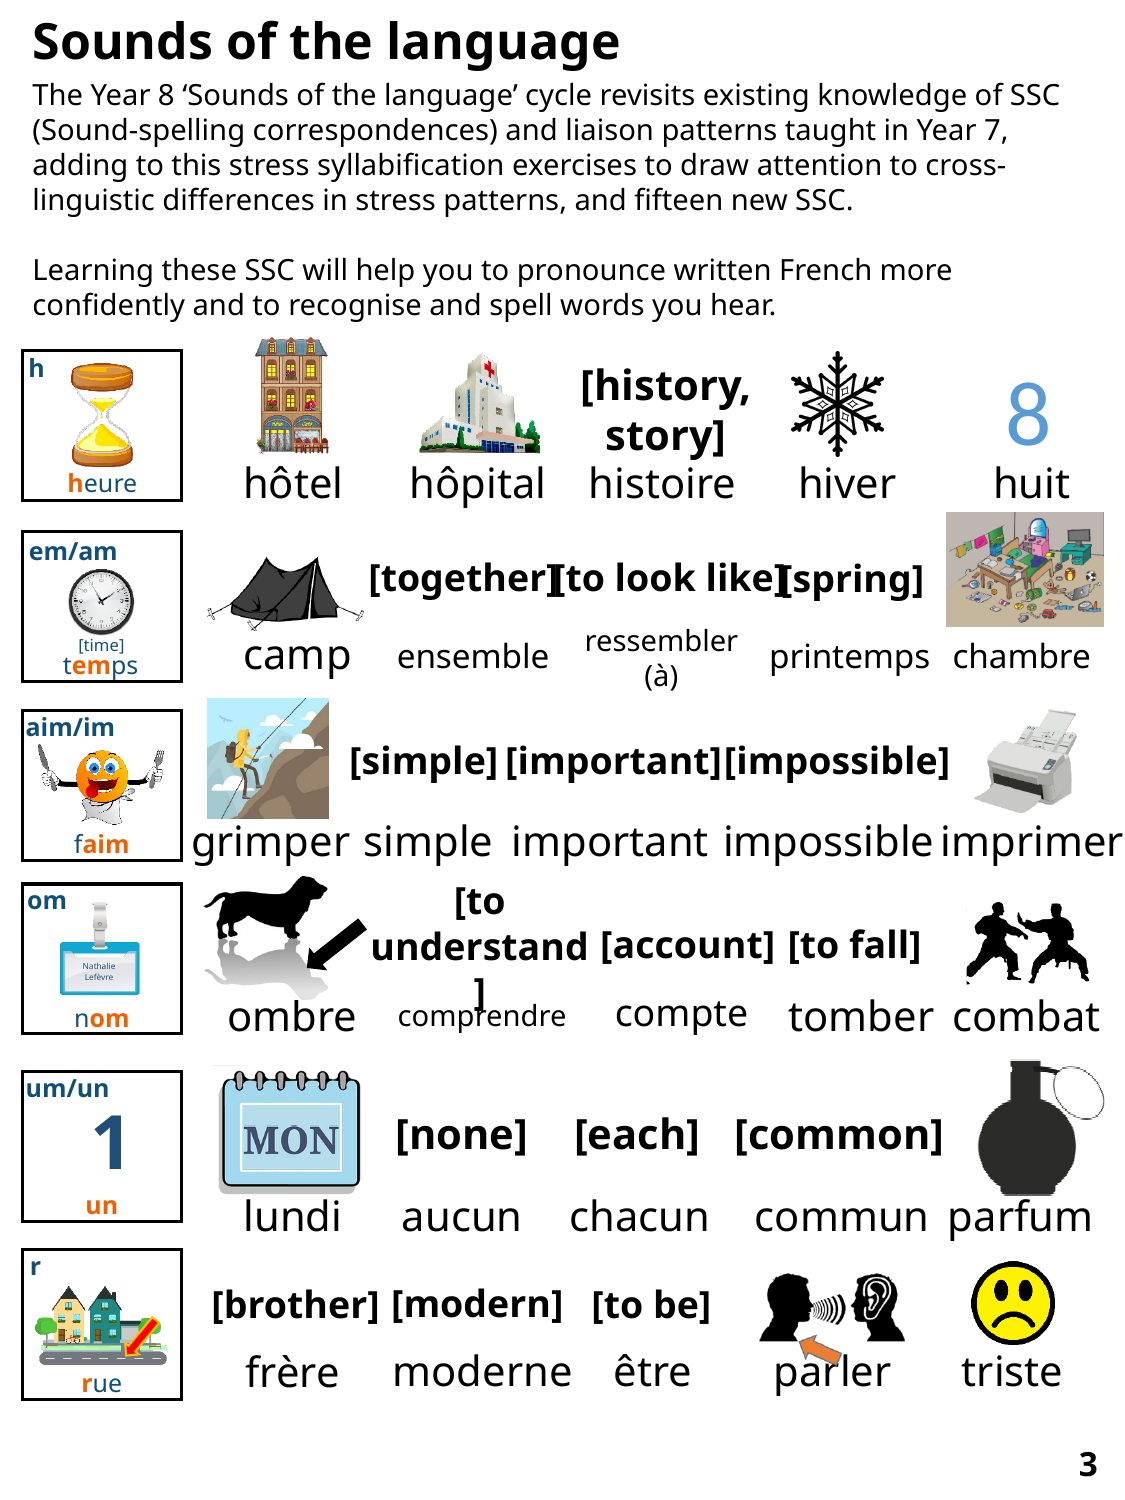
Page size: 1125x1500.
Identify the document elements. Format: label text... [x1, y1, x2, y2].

text_box histoire [566, 466, 751, 515]
picture [791, 351, 884, 457]
text_box [history, story] [565, 351, 767, 466]
text_box [common] [719, 1100, 958, 1166]
text_box [328, 918, 367, 961]
picture [203, 876, 328, 1000]
text_box combat [927, 982, 1125, 1047]
text_box simple [332, 807, 495, 872]
text_box moderne [364, 1337, 556, 1403]
text_box important [495, 807, 706, 872]
picture [207, 554, 364, 633]
picture [759, 1245, 905, 1366]
text_box 8 [968, 346, 1088, 472]
title Sounds of the language [17, 23, 766, 63]
text_box [modern] [395, 1273, 576, 1333]
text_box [22, 710, 182, 861]
picture [946, 512, 1104, 627]
text_box [important] [490, 729, 709, 790]
text_box aucun [365, 1182, 543, 1248]
text_box comprendre [374, 1020, 585, 1040]
text_box compte [585, 981, 765, 1042]
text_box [22, 350, 182, 501]
text_box [simple] [334, 729, 490, 789]
text_box [account] [585, 913, 791, 974]
picture [971, 1261, 1055, 1345]
text_box frère [196, 1337, 364, 1403]
text_box chacun [543, 1182, 726, 1248]
text_box grimper [174, 807, 355, 873]
text_box parfum [924, 1182, 1117, 1248]
picture [974, 709, 1082, 813]
text_box [each] [559, 1100, 716, 1166]
text_box hôtel [197, 449, 381, 515]
text_box ressembler (à) [565, 615, 758, 700]
text_box [none] [380, 1100, 544, 1166]
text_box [22, 883, 182, 1034]
text_box [to be] [576, 1273, 727, 1334]
text_box [brother] [196, 1273, 395, 1334]
text_box chambre [937, 627, 1125, 683]
text_box The Year 8 ‘Sounds of the language’ cycle revisits existing knowledge of SSC (Sound-spelling correspondences) and liaison patterns taught in Year 7, adding to this stress syllabification exercises to draw attention to cross-linguistic differences in stress patterns, and fifteen new SSC. Learning these SSC will help you to pronounce written French more confidently and to recognise and spell words you hear. [17, 69, 1123, 329]
text_box [spring] [765, 547, 940, 607]
text_box imprimer [918, 807, 1125, 873]
text_box [together] [353, 547, 538, 607]
picture [958, 1044, 1108, 1204]
text_box [to understand] [355, 870, 605, 1020]
text_box hiver [751, 449, 935, 515]
text_box triste [916, 1337, 1109, 1403]
text_box être [556, 1337, 736, 1403]
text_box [22, 1071, 182, 1222]
text_box impossible [706, 807, 918, 872]
text_box [to fall] [791, 913, 937, 973]
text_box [22, 531, 182, 682]
text_box parler [736, 1337, 916, 1403]
picture [417, 352, 553, 455]
text_box huit [935, 449, 1125, 515]
text_box hôpital [381, 449, 566, 515]
text_box [to look like] [538, 546, 802, 607]
text_box ombre [196, 982, 389, 1047]
text_box commun [726, 1182, 924, 1248]
text_box lundi [196, 1182, 365, 1248]
picture [966, 888, 1091, 985]
picture [255, 335, 329, 473]
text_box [22, 1249, 182, 1400]
text_box 3 [850, 1411, 1113, 1500]
text_box printemps [753, 627, 937, 683]
text_box tomber [765, 981, 958, 1047]
picture [207, 698, 329, 819]
text_box ensemble [376, 627, 565, 683]
picture [212, 1065, 364, 1198]
text_box camp [201, 620, 394, 686]
text_box [impossible] [709, 729, 966, 790]
